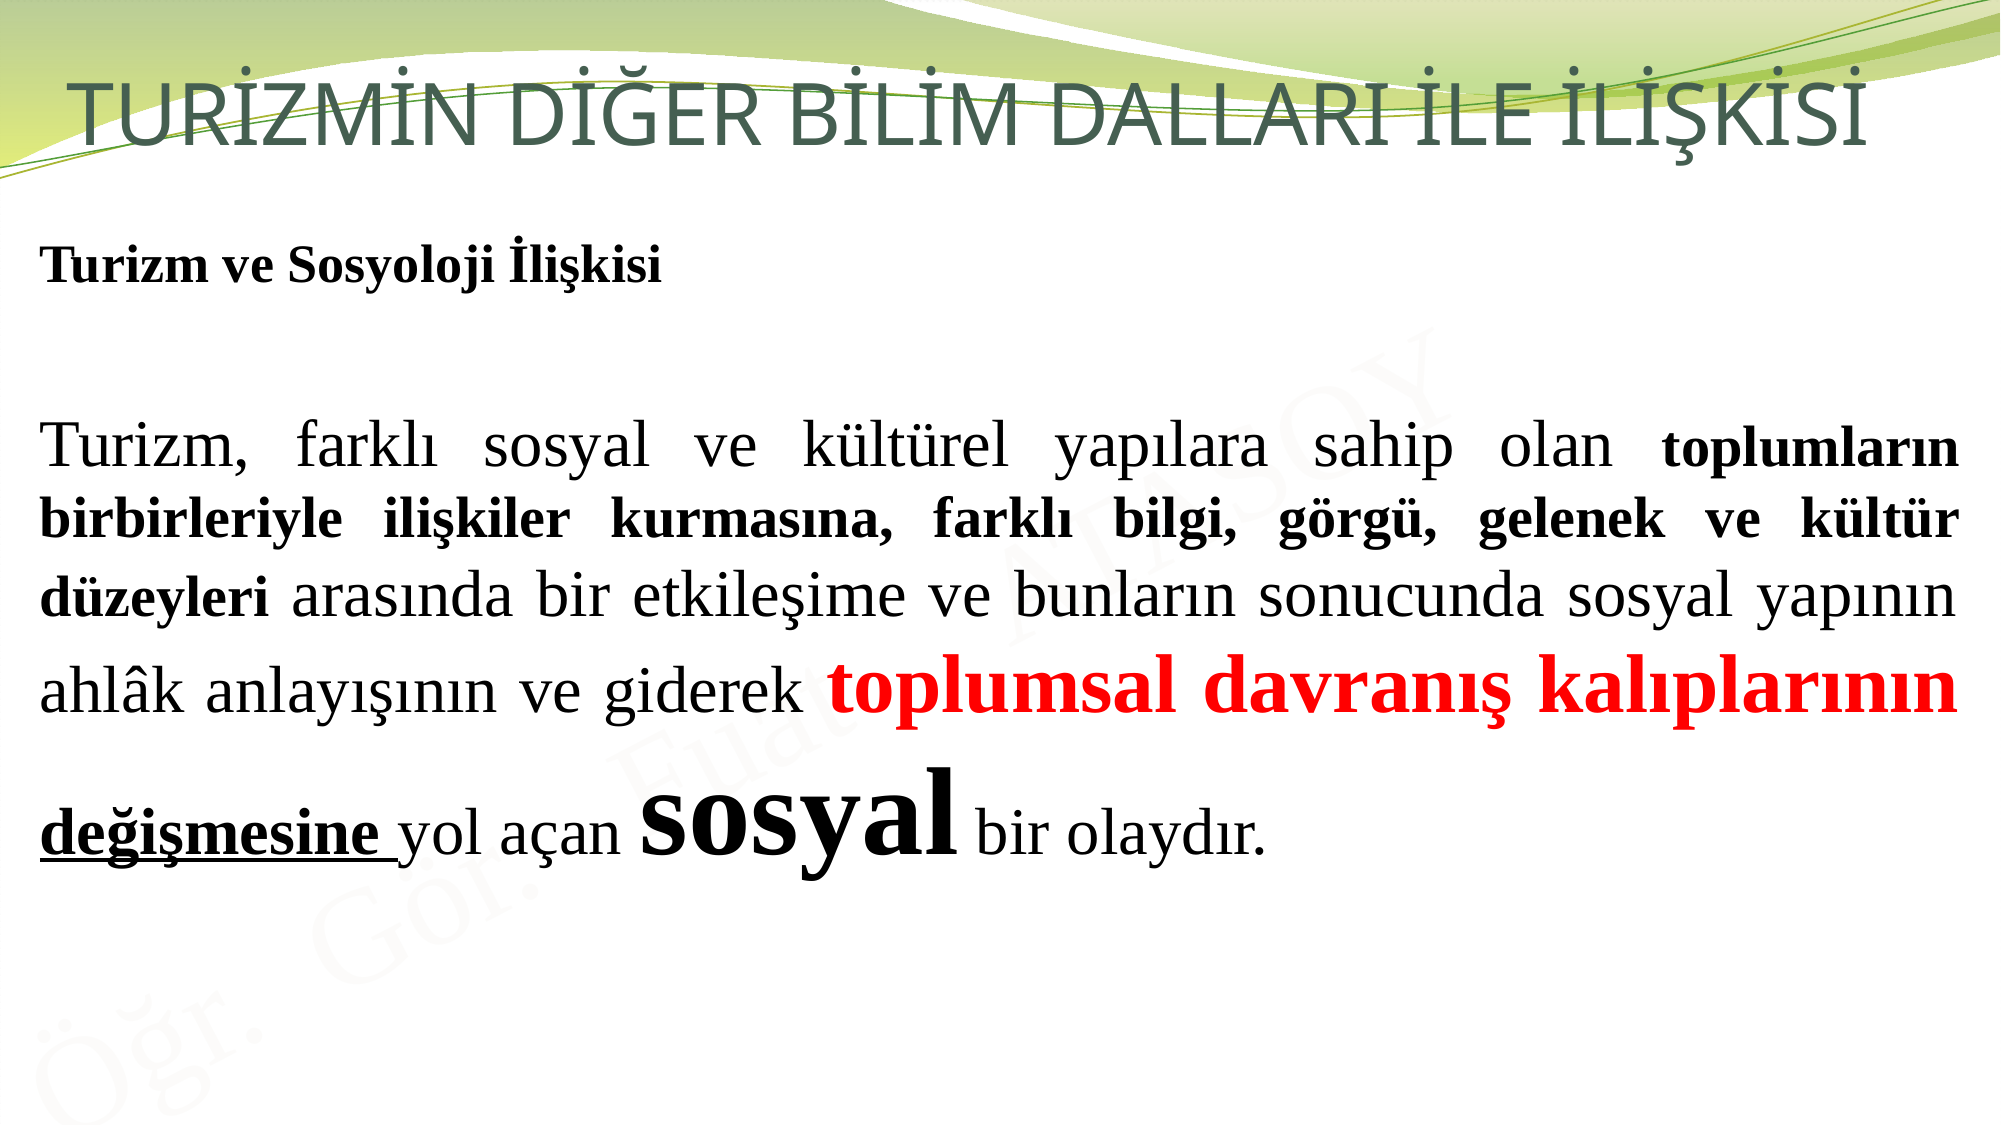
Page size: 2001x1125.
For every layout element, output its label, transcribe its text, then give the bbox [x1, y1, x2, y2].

title TURİZMİN DİĞER BİLİM DALLARI İLE İLİŞKİSİ [66, 14, 1923, 163]
list Turizm ve Sosyoloji İlişkisi Turizm, farklı sosyal ve kültürel yapılara sahip olan toplumların birbirleriyle ilişkiler kurmasına, farklı bilgi, görgü, gelenek ve kültür düzeyleri arasında bir etkileşime ve bunların sonucunda sosyal yapının ahlâk anlayışının ve giderek toplumsal davranış kalıplarının değişmesine yol açan sosyal bir olaydır. [24, 220, 1975, 1085]
